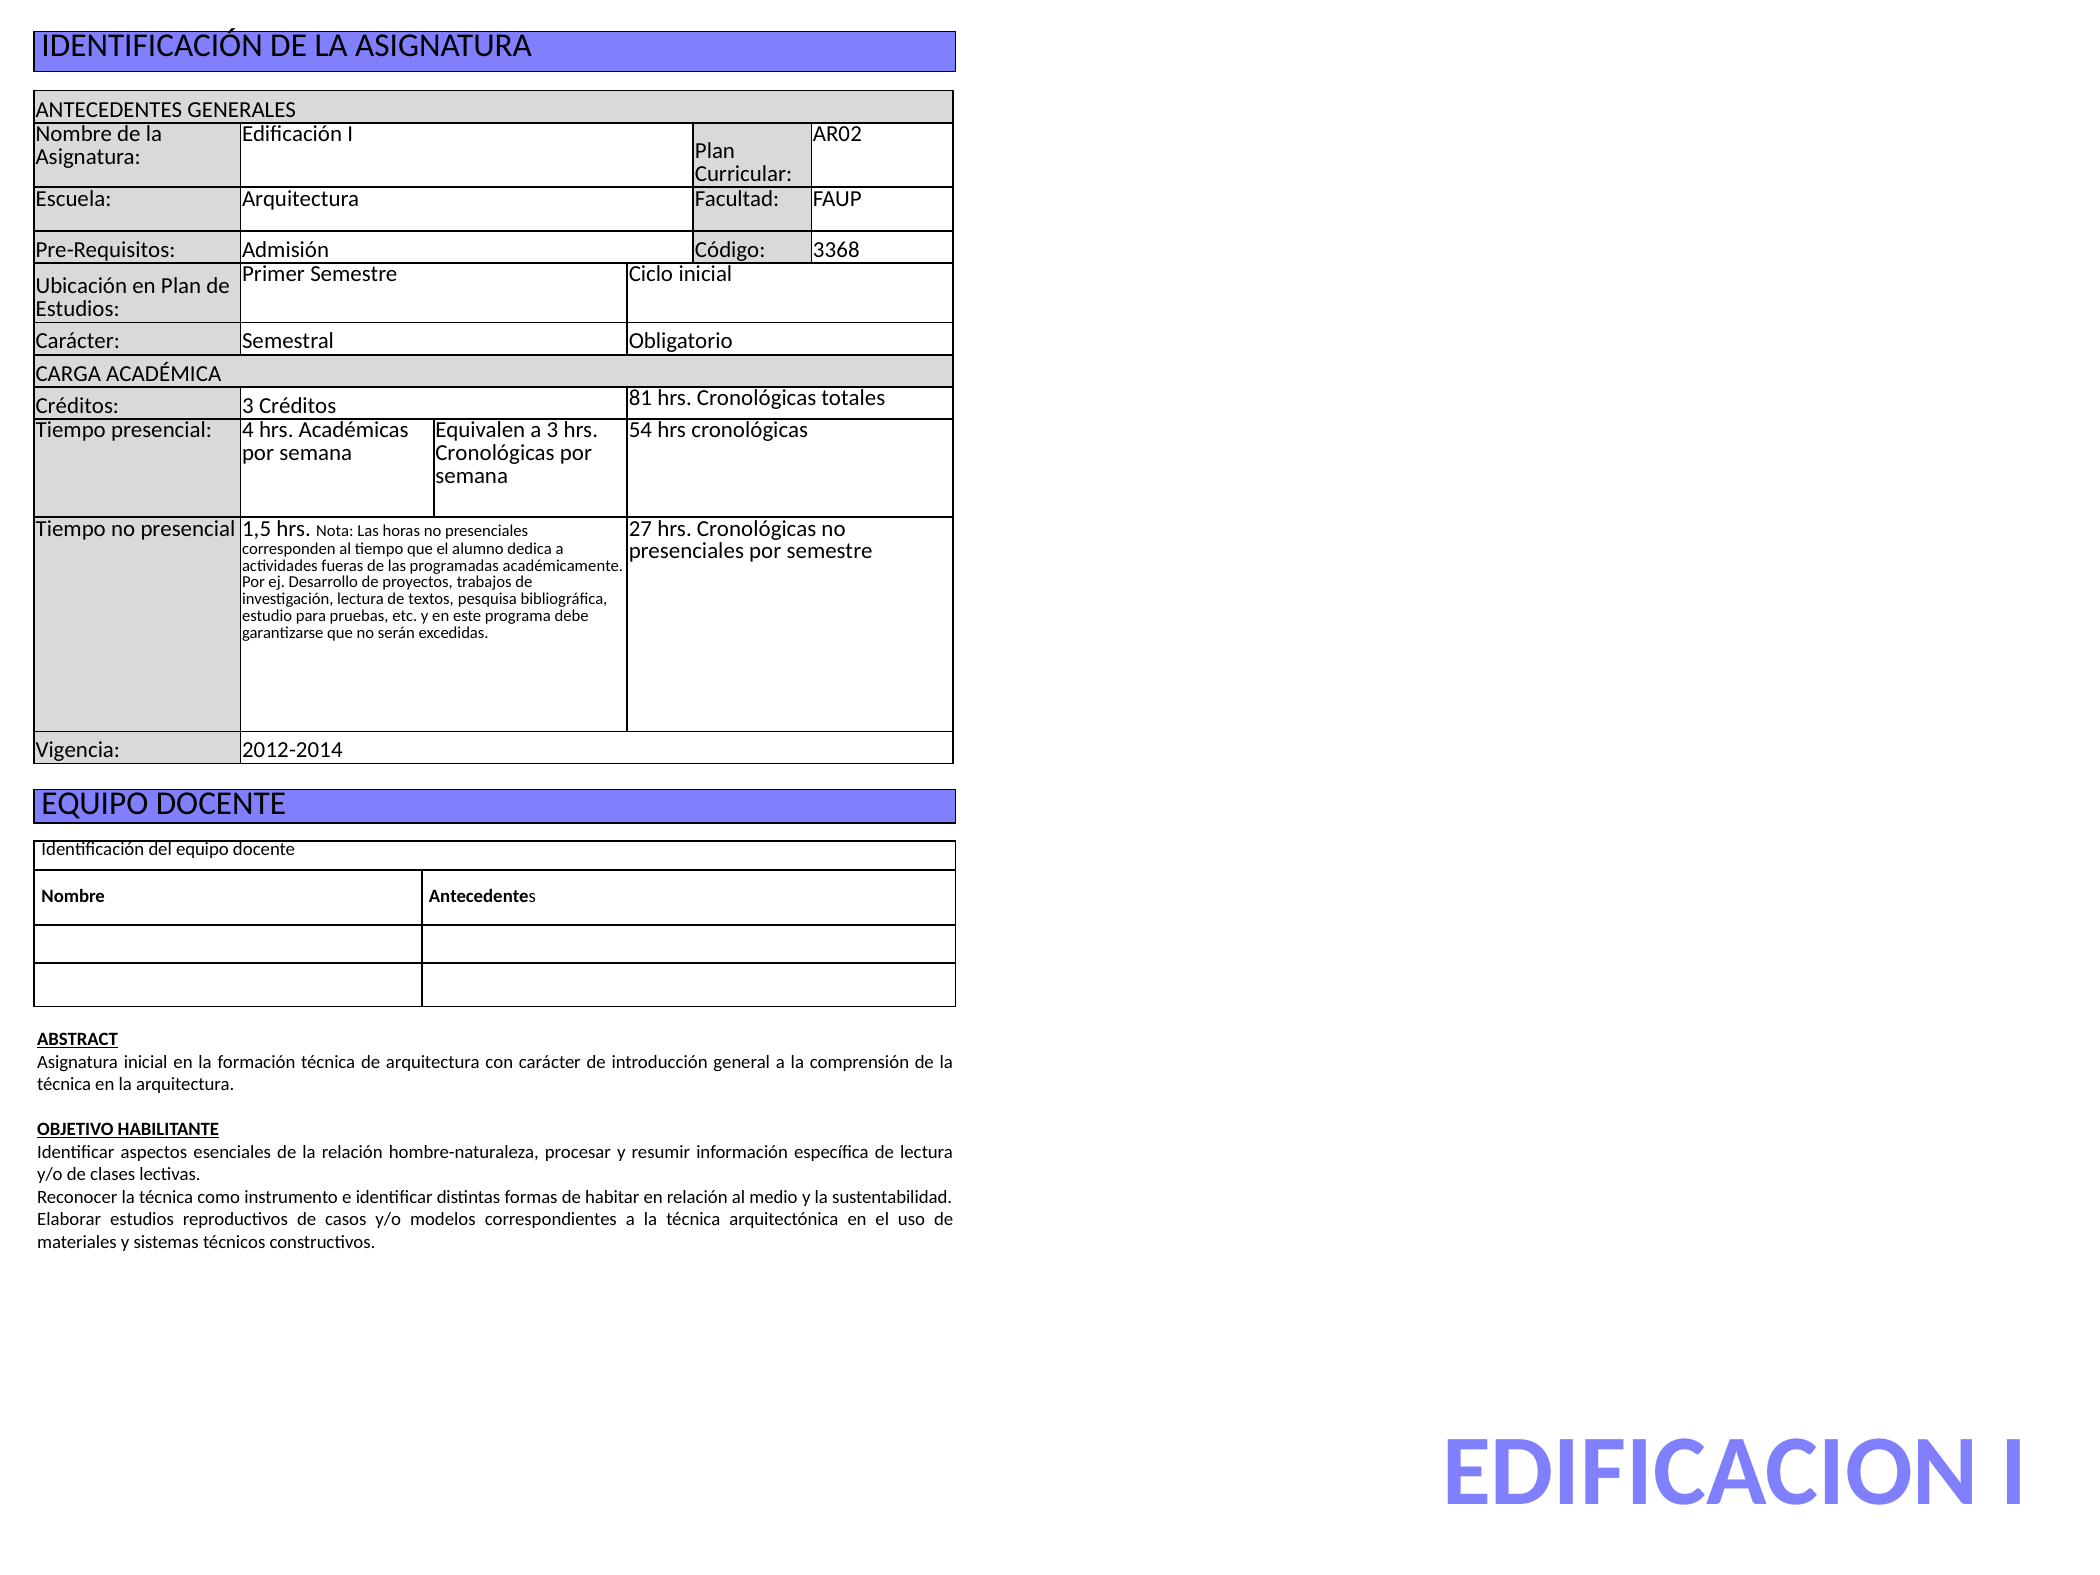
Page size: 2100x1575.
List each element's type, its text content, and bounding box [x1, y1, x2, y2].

table_cell Pre-Requisitos: [35, 232, 240, 262]
table_cell Edificación I [241, 124, 692, 186]
table_cell Equivalen a 3 hrs. Cronológicas por semana [435, 420, 626, 516]
table_cell Admisión [241, 232, 692, 262]
table_header IDENTIFICACIÓN DE LA ASIGNATURA [35, 32, 955, 71]
table_cell Tiempo no presencial [35, 518, 240, 731]
table_cell [423, 926, 955, 962]
table_cell Código: [694, 232, 811, 262]
table_cell Semestral [241, 323, 626, 354]
table_cell 54 hrs cronológicas [628, 420, 952, 516]
table_cell Obligatorio [628, 323, 952, 354]
table_cell Ciclo inicial [628, 264, 952, 322]
table_cell [423, 964, 955, 1006]
table_cell 27 hrs. Cronológicas no presenciales por semestre [628, 518, 952, 731]
table_cell Carácter: [35, 323, 240, 354]
table_cell FAUP [812, 188, 952, 230]
table_header ANTECEDENTES GENERALES [35, 91, 952, 122]
table_cell Plan Curricular: [694, 124, 811, 186]
table_cell 1,5 hrs. Nota: Las horas no presenciales corresponden al tiempo que el alumno dedica a actividades fueras de las programadas académicamente. Por ej. Desarrollo de proyectos, trabajos de investigación, lectura de textos, pesquisa bibliográfica, estudio para pruebas, etc. y en este programa debe garantizarse que no serán excedidas. [241, 518, 626, 731]
table_cell Ubicación en Plan de Estudios: [35, 264, 240, 322]
table_cell 3 Créditos [241, 388, 626, 418]
table_cell Primer Semestre [241, 264, 626, 322]
table_cell [35, 926, 421, 962]
table_cell Nombre [35, 871, 421, 924]
table_header EQUIPO DOCENTE [35, 790, 955, 822]
table_cell AR02 [812, 124, 952, 186]
table_cell 3368 [812, 232, 952, 262]
table_cell Vigencia: [35, 732, 240, 763]
table_cell Arquitectura [241, 188, 692, 230]
text_box ABSTRACT Asignatura inicial en la formación técnica de arquitectura con carácter de introducción general a la comprensión de la técnica en la arquitectura. OBJETIVO HABILITANTE Identificar aspectos esenciales de la relación hombre-naturaleza, procesar y resumir información específica de lectura y/o de clases lectivas. Reconocer la técnica como instrumento e identificar distintas formas de habitar en relación al medio y la sustentabilidad. Elaborar estudios reproductivos de casos y/o modelos correspondientes a la técnica arquitectónica en el uso de materiales y sistemas técnicos constructivos. [22, 1019, 968, 1282]
table_cell 2012-2014 [241, 732, 952, 763]
table_cell Nombre de la Asignatura: [35, 124, 240, 186]
table_cell [35, 964, 421, 1006]
text_box EDIFICACION I [1132, 1397, 2066, 1532]
table_cell 81 hrs. Cronológicas totales [628, 388, 952, 418]
table_cell Facultad: [694, 188, 811, 230]
table_cell Créditos: [35, 388, 240, 418]
table_cell Antecedentes [423, 871, 955, 924]
table_cell CARGA ACADÉMICA [35, 356, 952, 386]
table_header Identificación del equipo docente [35, 842, 955, 869]
table_cell Escuela: [35, 188, 240, 230]
table_cell Tiempo presencial: [35, 420, 240, 516]
table_cell 4 hrs. Académicas por semana [241, 420, 433, 516]
